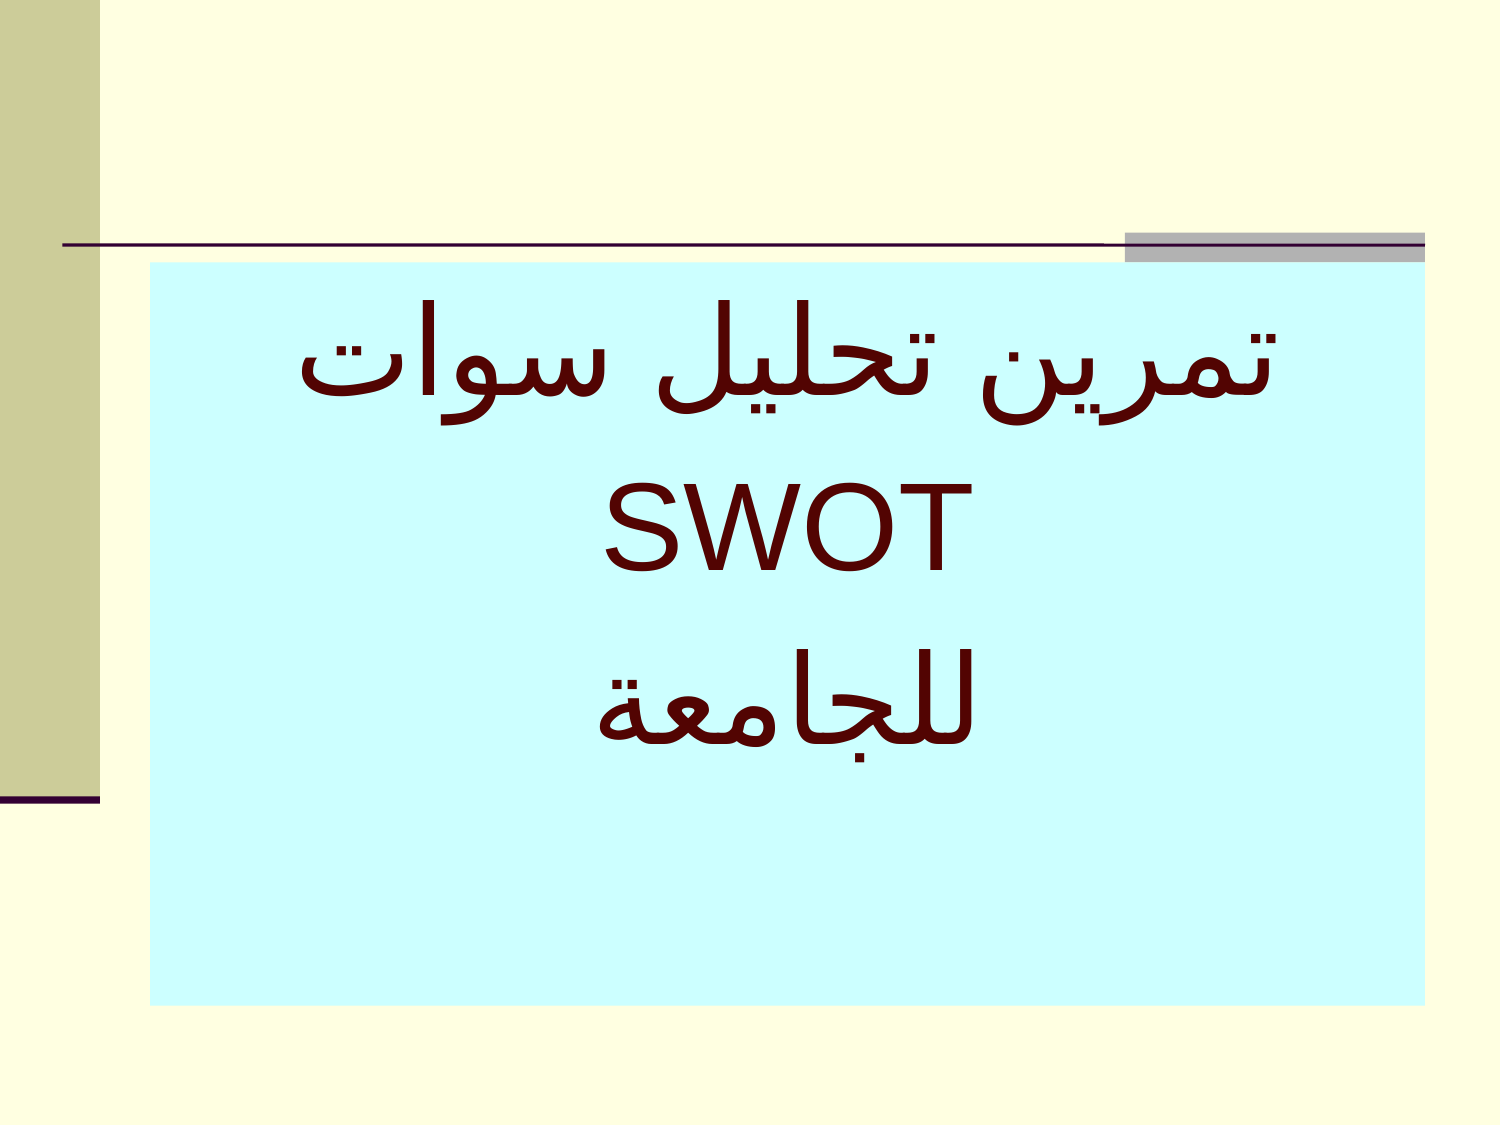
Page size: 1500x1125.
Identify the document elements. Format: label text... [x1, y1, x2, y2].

list تمرين تحليل سوات SWOT للجامعة [149, 262, 1426, 1006]
